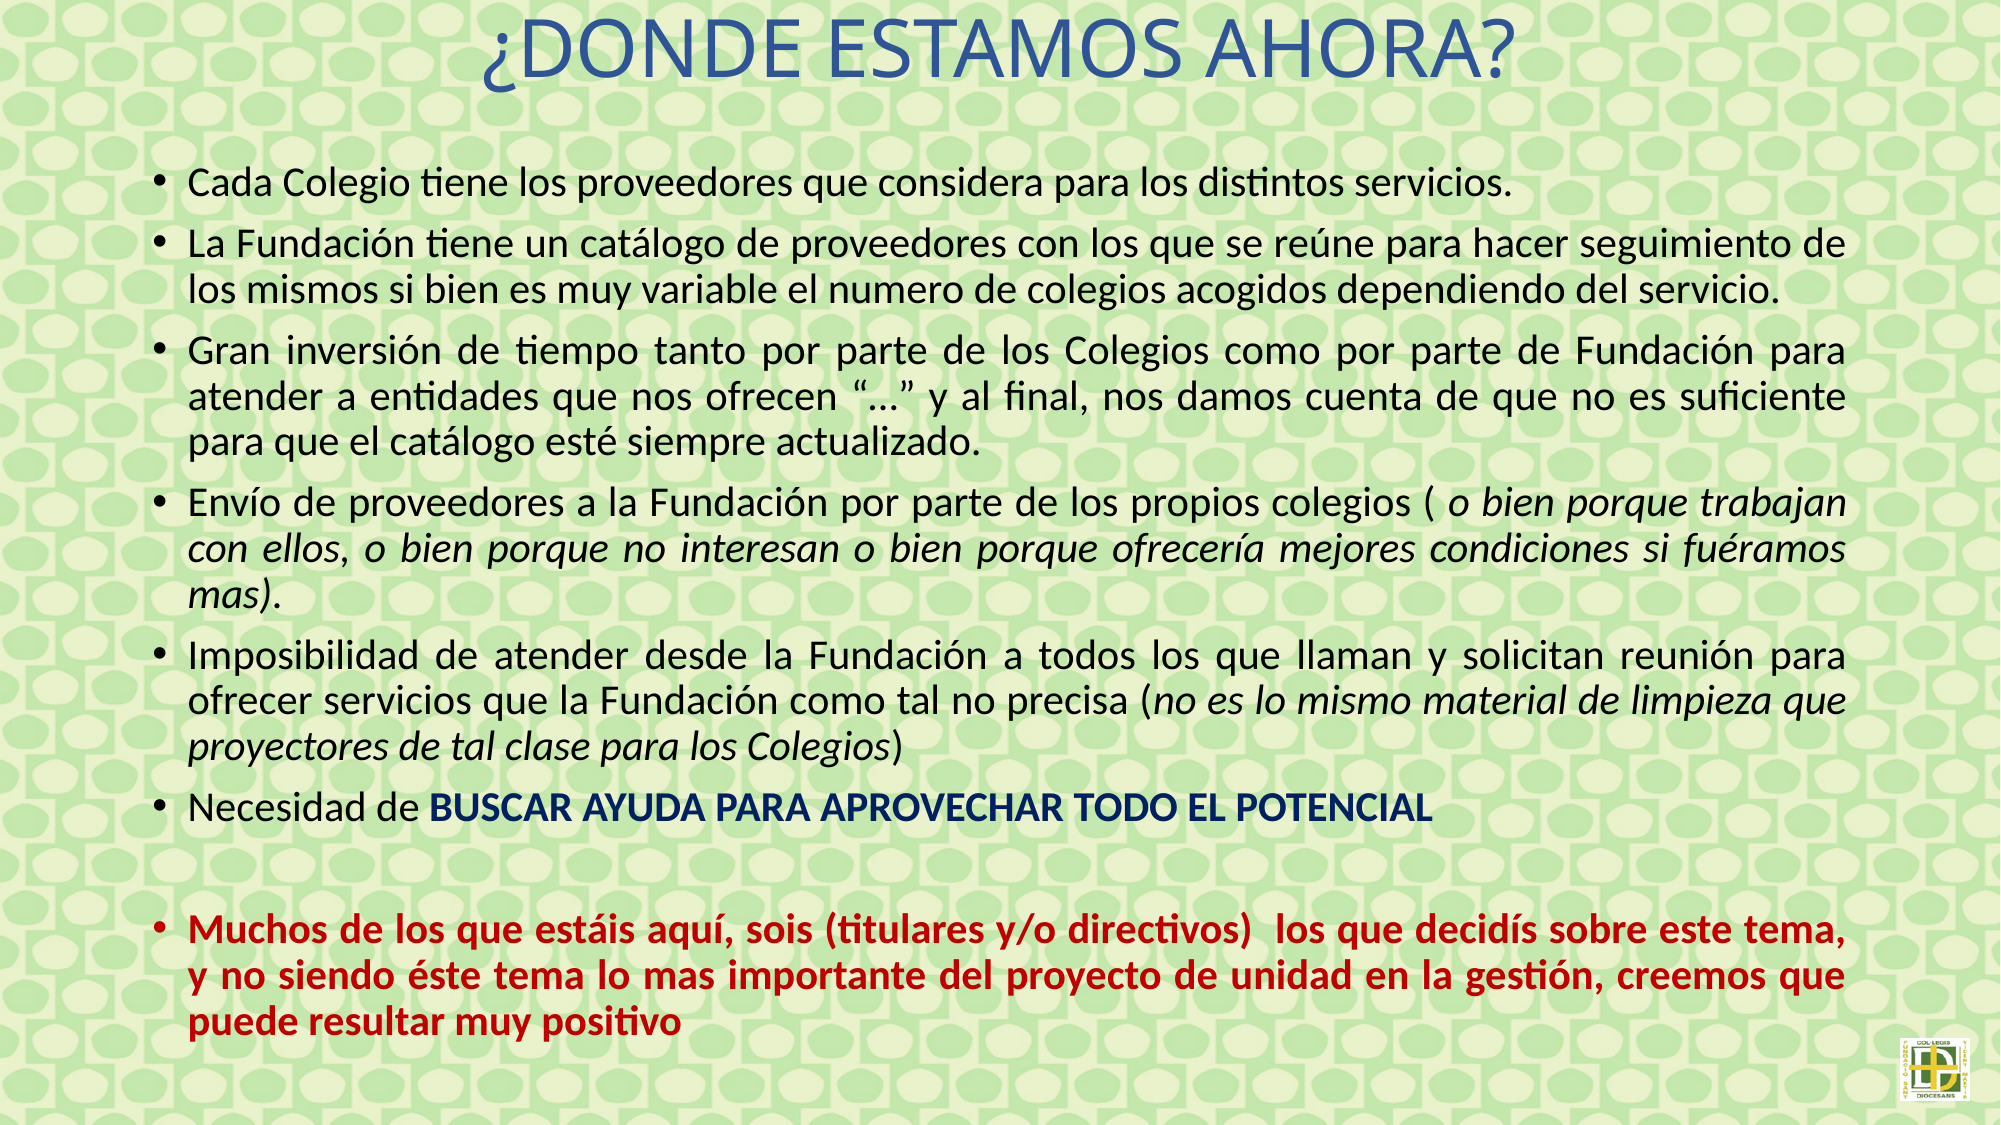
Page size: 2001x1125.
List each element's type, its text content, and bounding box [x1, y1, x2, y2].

picture [0, 0, 2001, 1125]
title ¿DONDE ESTAMOS AHORA? [137, 0, 1863, 103]
list Cada Colegio tiene los proveedores que considera para los distintos servicios. La Fundación tiene un catálogo de proveedores con los que se reúne para hacer seguimiento de los mismos si bien es muy variable el numero de colegios acogidos dependiendo del servicio. Gran inversión de tiempo tanto por parte de los Colegios como por parte de Fundación para atender a entidades que nos ofrecen “…” y al final, nos damos cuenta de que no es suficiente para que el catálogo esté siempre actualizado. Envío de proveedores a la Fundación por parte de los propios colegios ( o bien porque trabajan con ellos, o bien porque no interesan o bien porque ofrecería mejores condiciones si fuéramos mas). Imposibilidad de atender desde la Fundación a todos los que llaman y solicitan reunión para ofrecer servicios que la Fundación como tal no precisa (no es lo mismo material de limpieza que proyectores de tal clase para los Colegios) Necesidad de BUSCAR AYUDA PARA APROVECHAR TODO EL POTENCIAL Muchos de los que estáis aquí, sois (titulares y/o directivos) los que decidís sobre este tema, y no siendo éste tema lo mas importante del proyecto de unidad en la gestión, creemos que puede resultar muy positivo [137, 152, 1863, 1053]
